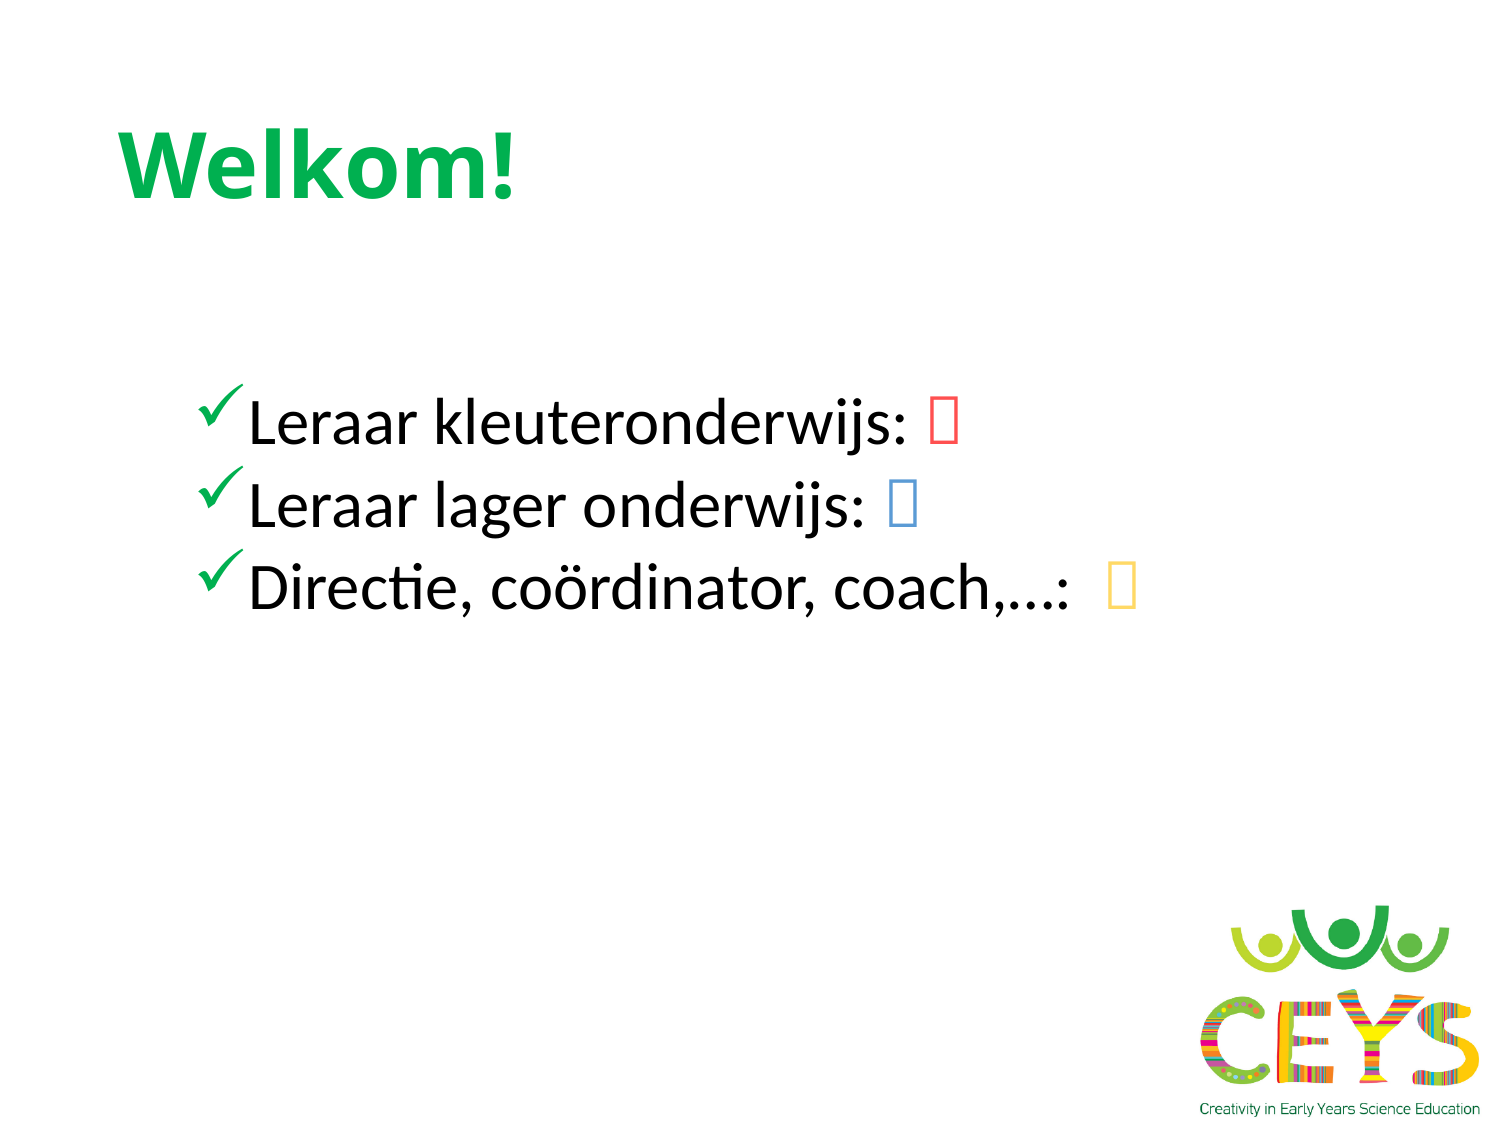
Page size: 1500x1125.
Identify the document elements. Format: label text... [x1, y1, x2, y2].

list Leraar kleuteronderwijs:  Leraar lager onderwijs:  Directie, coördinator, coach,…:  [103, 299, 1397, 900]
title Welkom! [103, 59, 1397, 278]
picture [1187, 899, 1500, 1123]
